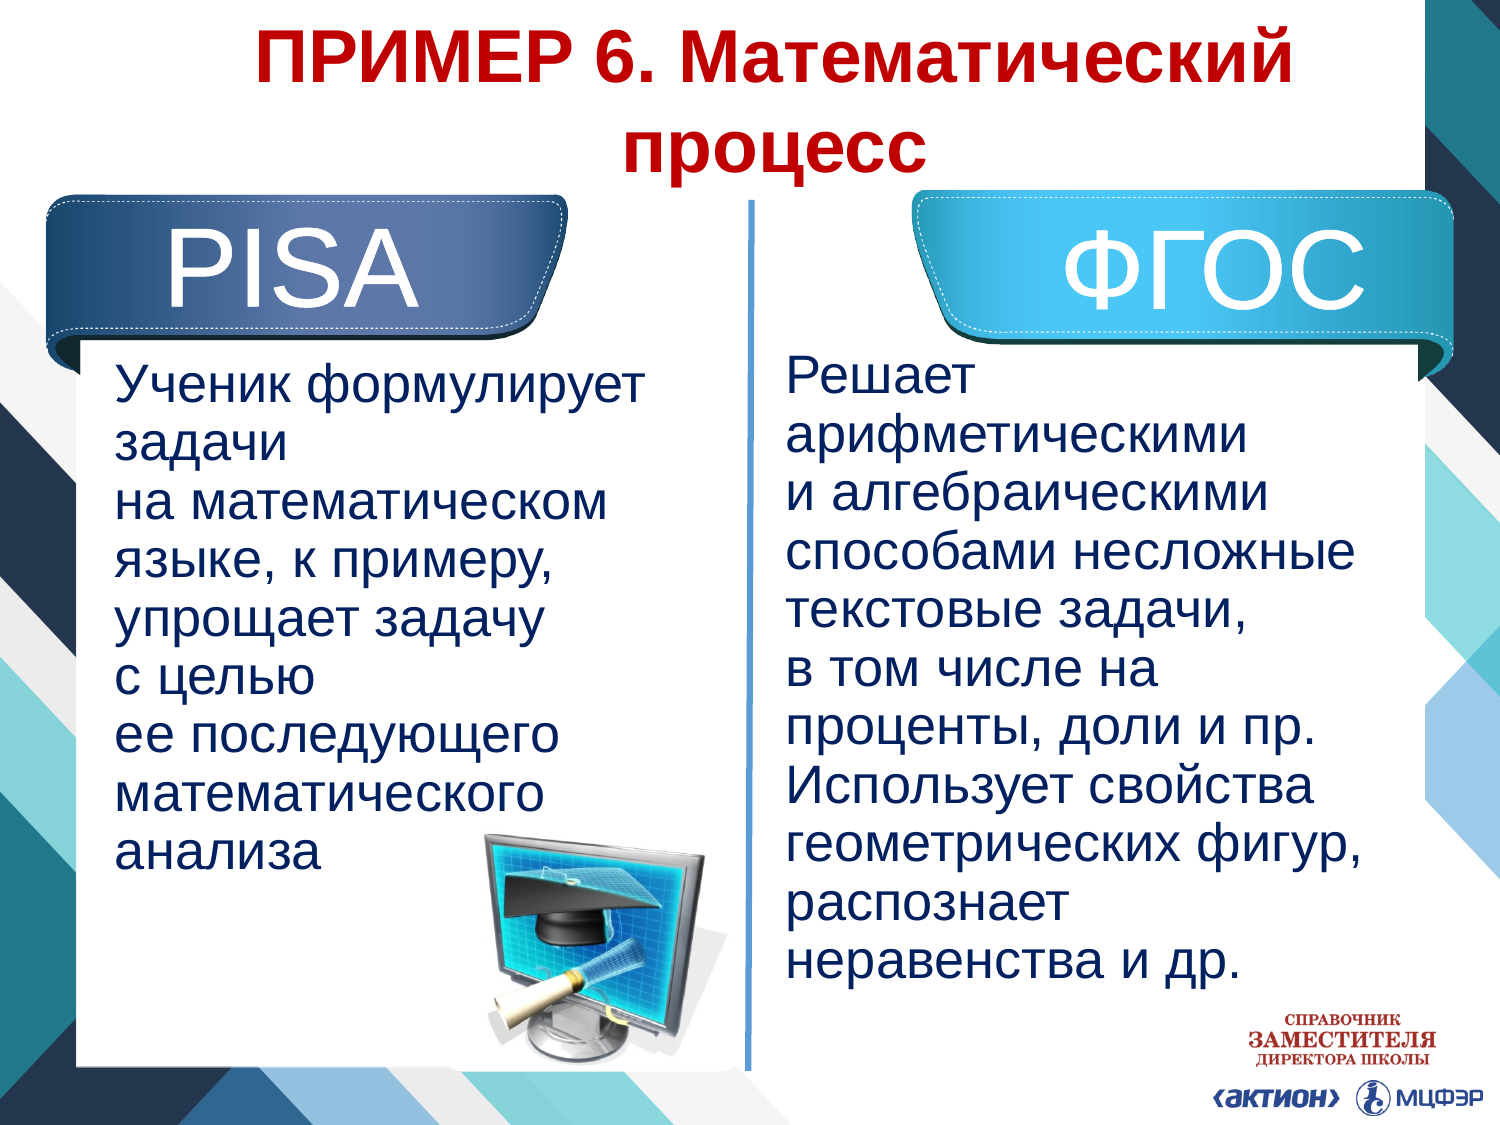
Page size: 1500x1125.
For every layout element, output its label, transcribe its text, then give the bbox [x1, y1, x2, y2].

list Ученик формулирует задачи на математическом языке, к примеру, упрощает задачу с целью ее последующего математического анализа [99, 347, 724, 1062]
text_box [748, 199, 752, 1071]
text_box ПРИМЕР 6. Математический процесс [125, 0, 1425, 195]
text_box Решает арифметическими и алгебраическими способами несложные текстовые задачи, в том числе на проценты, доли и пр. Использует свойства геометрических фигур, распознает неравенства и др. [770, 339, 1395, 1054]
picture [0, 0, 1500, 1125]
